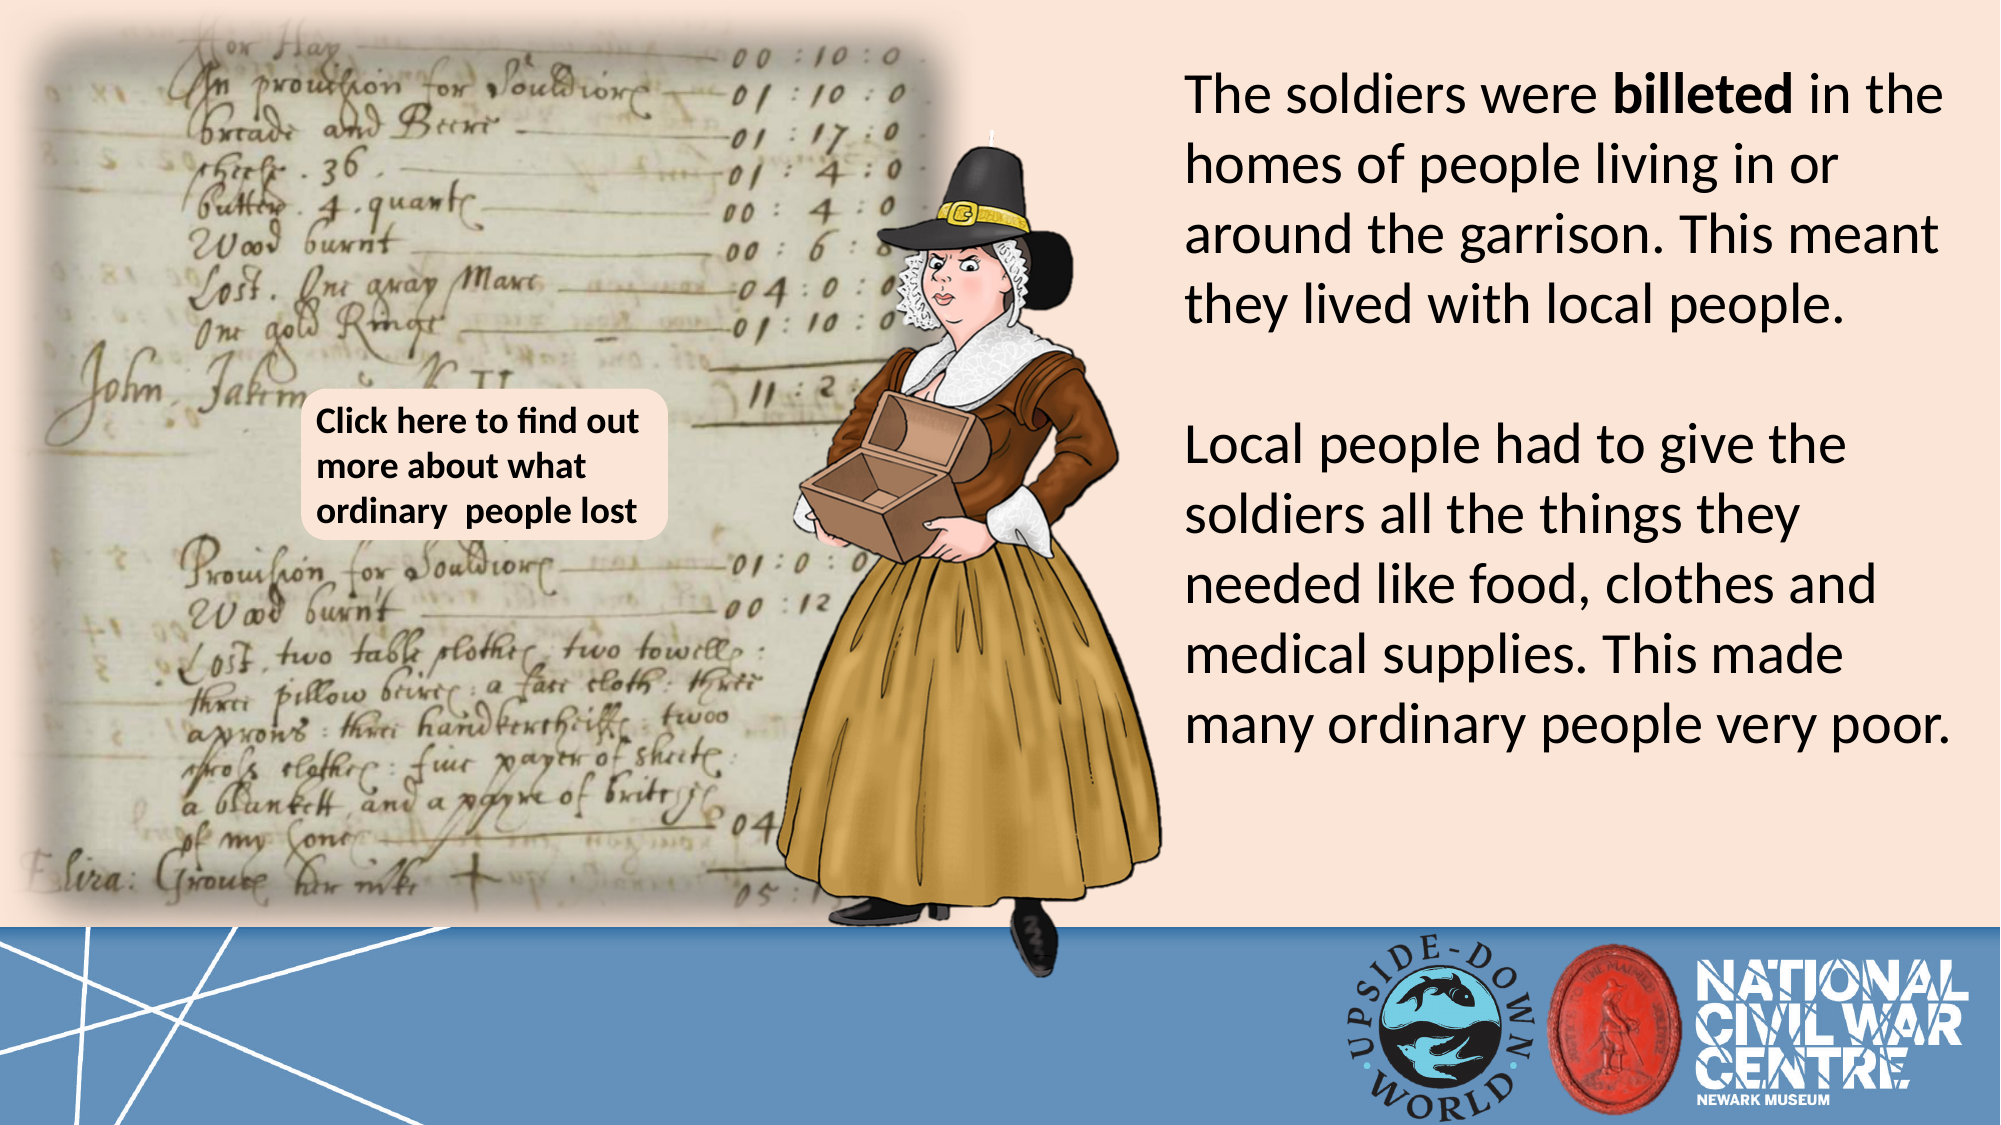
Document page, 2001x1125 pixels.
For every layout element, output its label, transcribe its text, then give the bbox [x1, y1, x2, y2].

picture [0, 0, 2000, 1125]
text_box The soldiers were billeted in the homes of people living in or around the garrison. This meant they lived with local people. Local people had to give the soldiers all the things they needed like food, clothes and medical supplies. This made many ordinary people very poor. [1169, 0, 2000, 927]
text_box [1340, 930, 1689, 1125]
